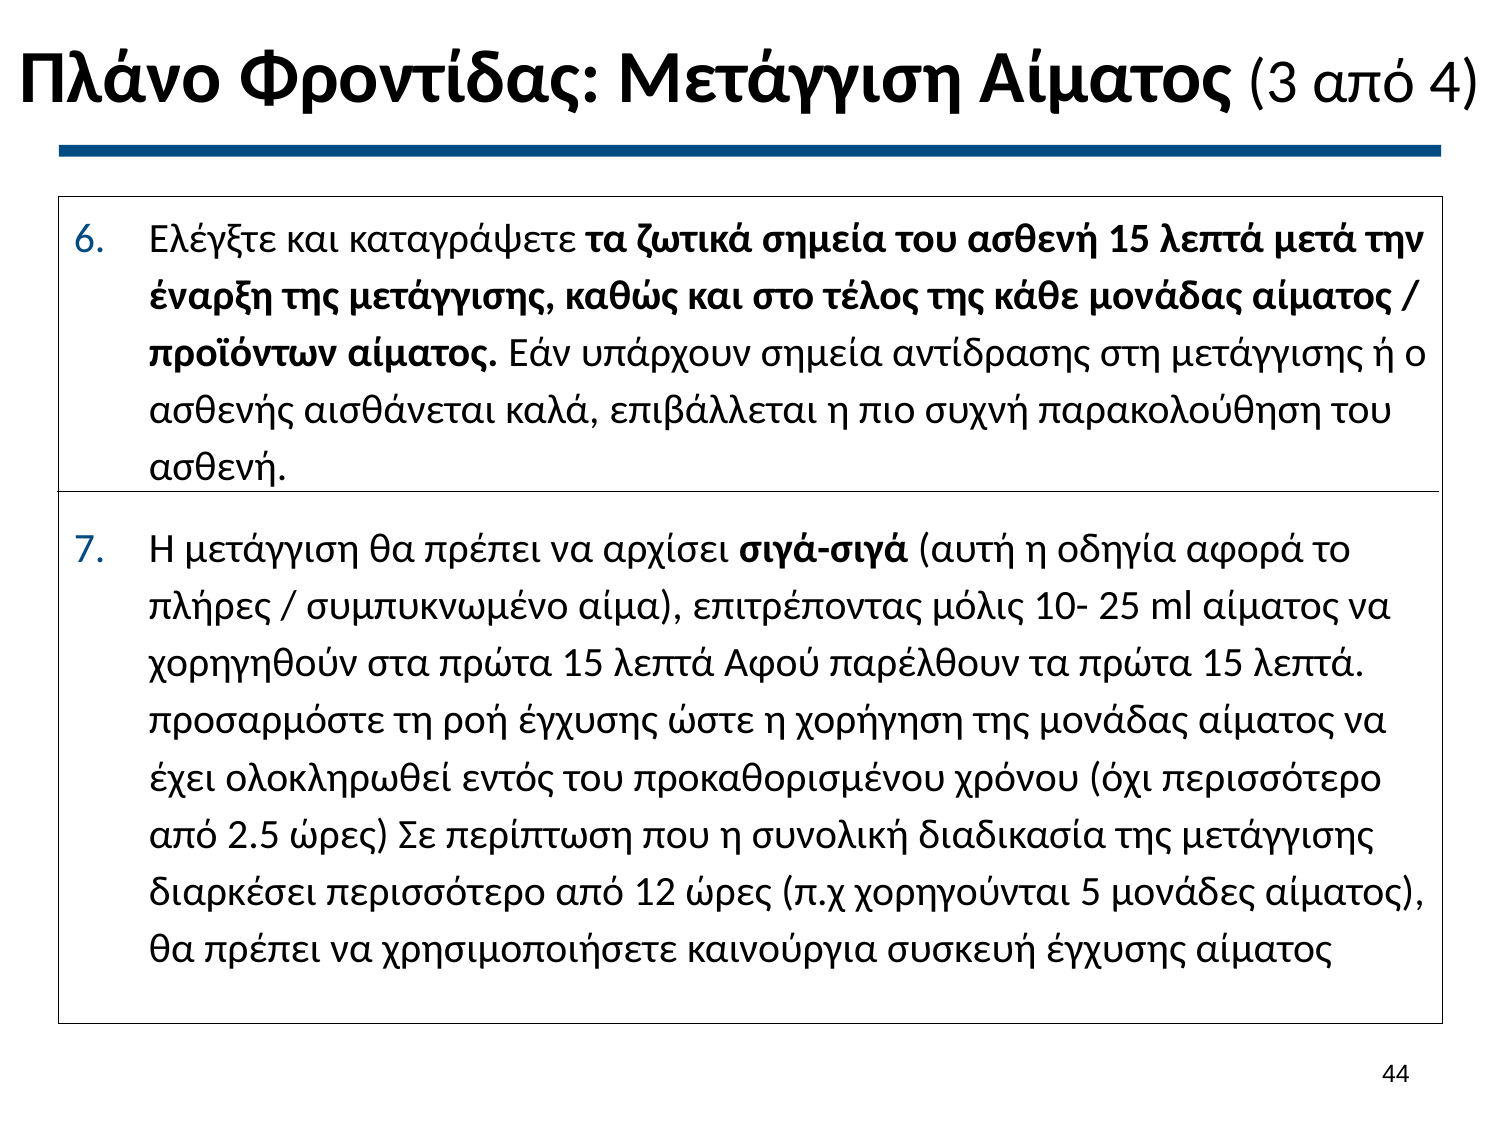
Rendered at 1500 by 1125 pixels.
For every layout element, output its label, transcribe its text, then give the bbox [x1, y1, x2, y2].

list Ελέγξτε και καταγράψετε τα ζωτικά σημεία του ασθενή 15 λεπτά μετά την έναρξη της μετάγγισης, καθώς και στο τέλος της κάθε μονάδας αίματος / προϊόντων αίματος. Εάν υπάρχουν σημεία αντίδρασης στη μετάγγισης ή ο ασθενής αισθάνεται καλά, επιβάλλεται η πιο συχνή παρακολούθηση του ασθενή. Η μετάγγιση θα πρέπει να αρχίσει σιγά-σιγά (αυτή η οδηγία αφορά το πλήρες / συμπυκνωμένο αίμα), επιτρέποντας μόλις 10- 25 ml αίματος να χορηγηθούν στα πρώτα 15 λεπτά Αφού παρέλθουν τα πρώτα 15 λεπτά. προσαρμόστε τη ροή έγχυσης ώστε η χορήγηση της μονάδας αίματος να έχει ολοκληρωθεί εντός του προκαθορισμένου χρόνου (όχι περισσότερο από 2.5 ώρες) Σε περίπτωση που η συνολική διαδικασία της μετάγγισης διαρκέσει περισσότερο από 12 ώρες (π.χ χορηγούνται 5 μονάδες αίματος), θα πρέπει να χρησιμοποιήσετε καινούργια συσκευή έγχυσης αίματος [58, 196, 1443, 1024]
slide_number 43 [1074, 1042, 1425, 1103]
text_box [57, 143, 1443, 159]
title Πλάνο Φροντίδας: Μετάγγιση Αίματος (3 από 4) [0, 0, 1500, 145]
